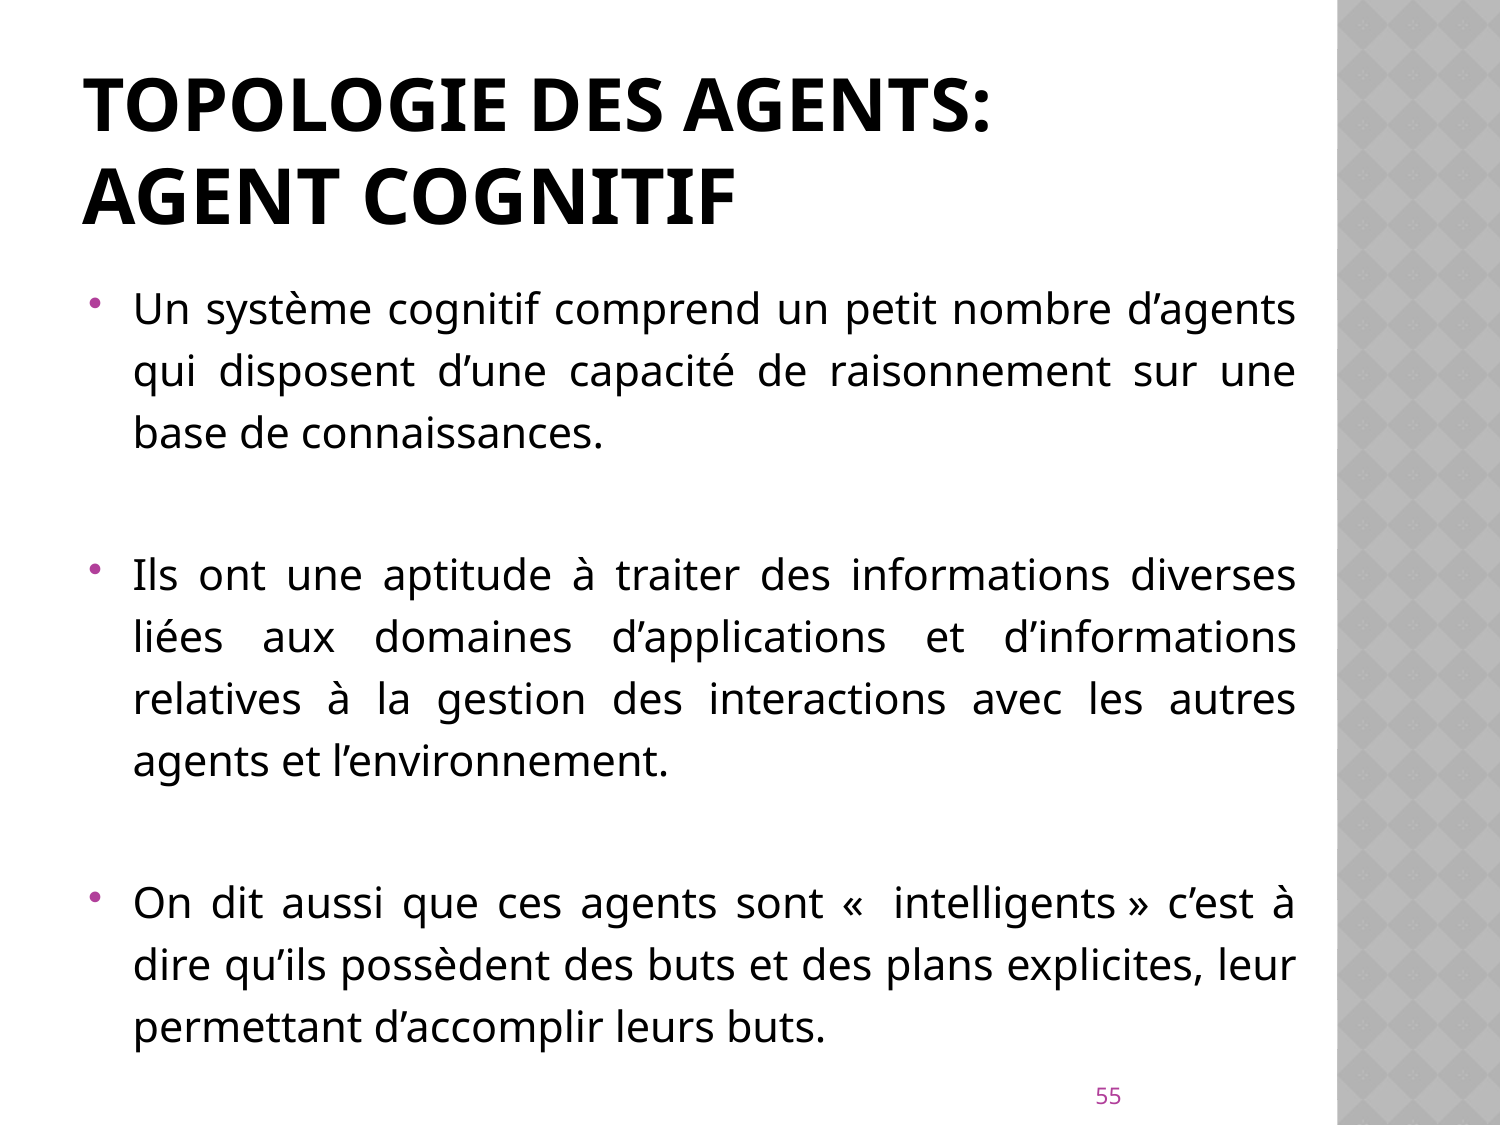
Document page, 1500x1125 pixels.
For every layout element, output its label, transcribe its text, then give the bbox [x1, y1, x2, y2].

title Topologie des agents: Agent Cognitif [75, 52, 1263, 240]
list Un système cognitif comprend un petit nombre d’agents qui disposent d’une capacité de raisonnement sur une base de connaissances. Ils ont une aptitude à traiter des informations diverses liées aux domaines d’applications et d’informations relatives à la gestion des interactions avec les autres agents et l’environnement. On dit aussi que ces agents sont « intelligents » c’est à dire qu’ils possèdent des buts et des plans explicites, leur permettant d’accomplir leurs buts. [75, 264, 1313, 1059]
slide_number 55 [1025, 1075, 1122, 1113]
